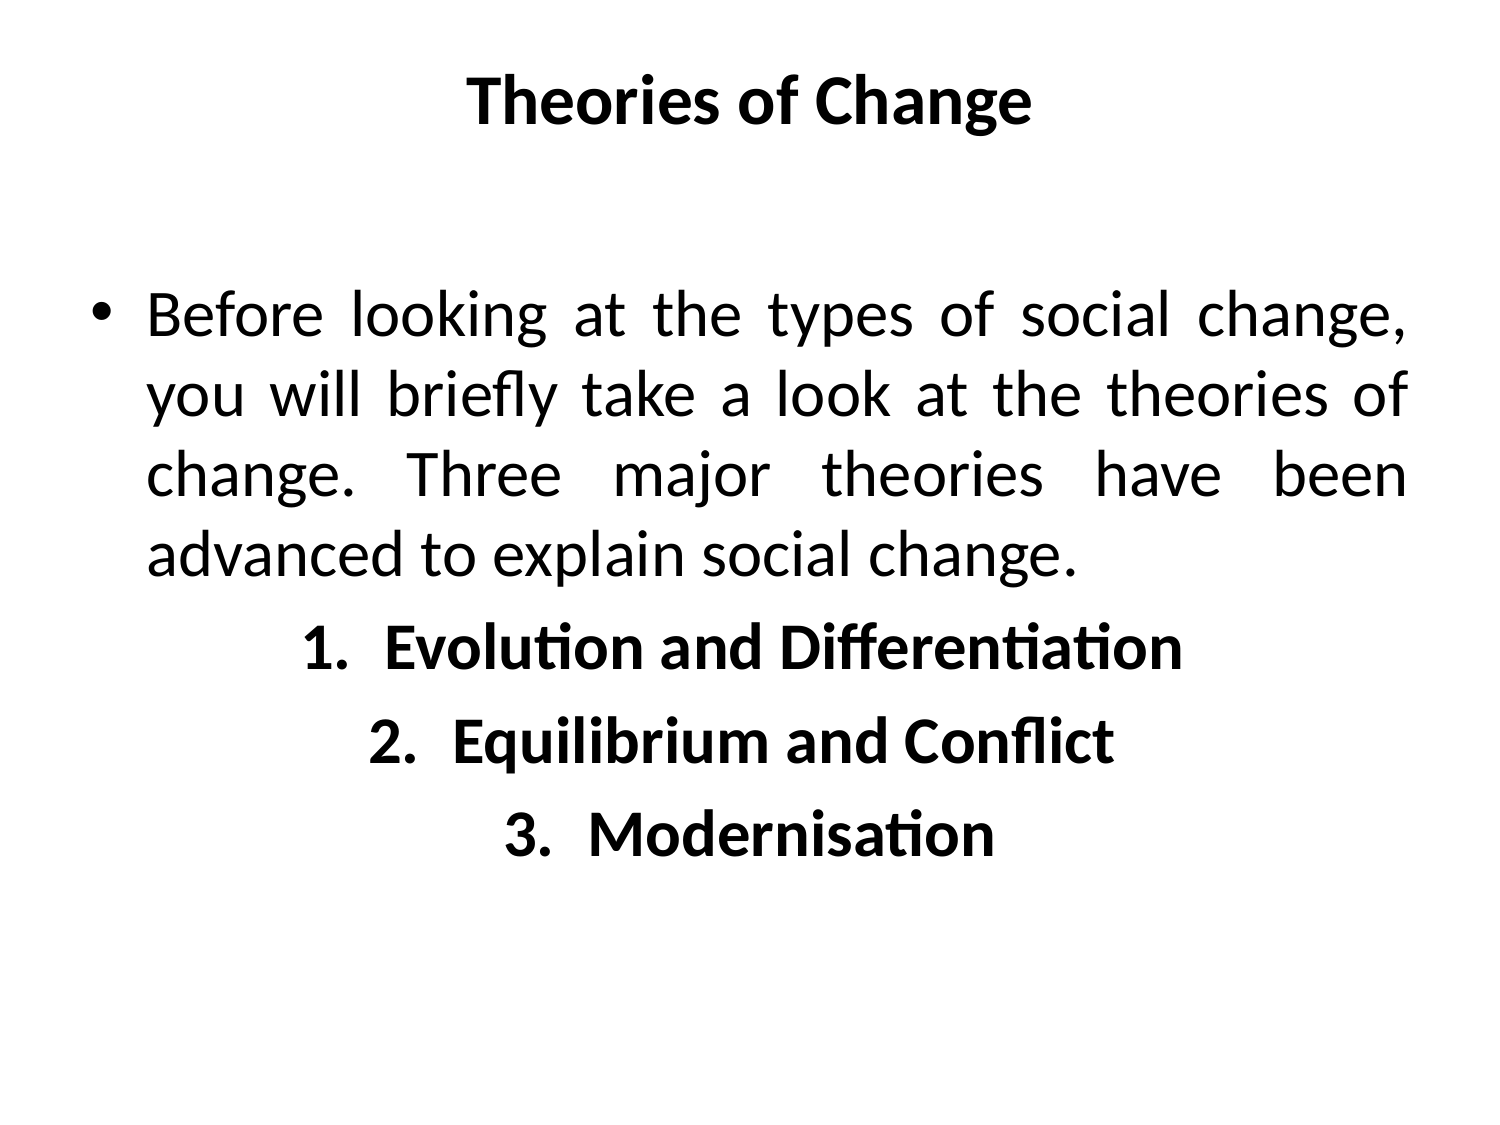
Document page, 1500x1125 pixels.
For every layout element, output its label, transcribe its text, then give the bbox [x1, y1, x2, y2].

title Theories of Change [75, 45, 1425, 233]
list Before looking at the types of social change, you will briefly take a look at the theories of change. Three major theories have been advanced to explain social change. Evolution and Differentiation Equilibrium and Conflict Modernisation [75, 262, 1425, 1005]
